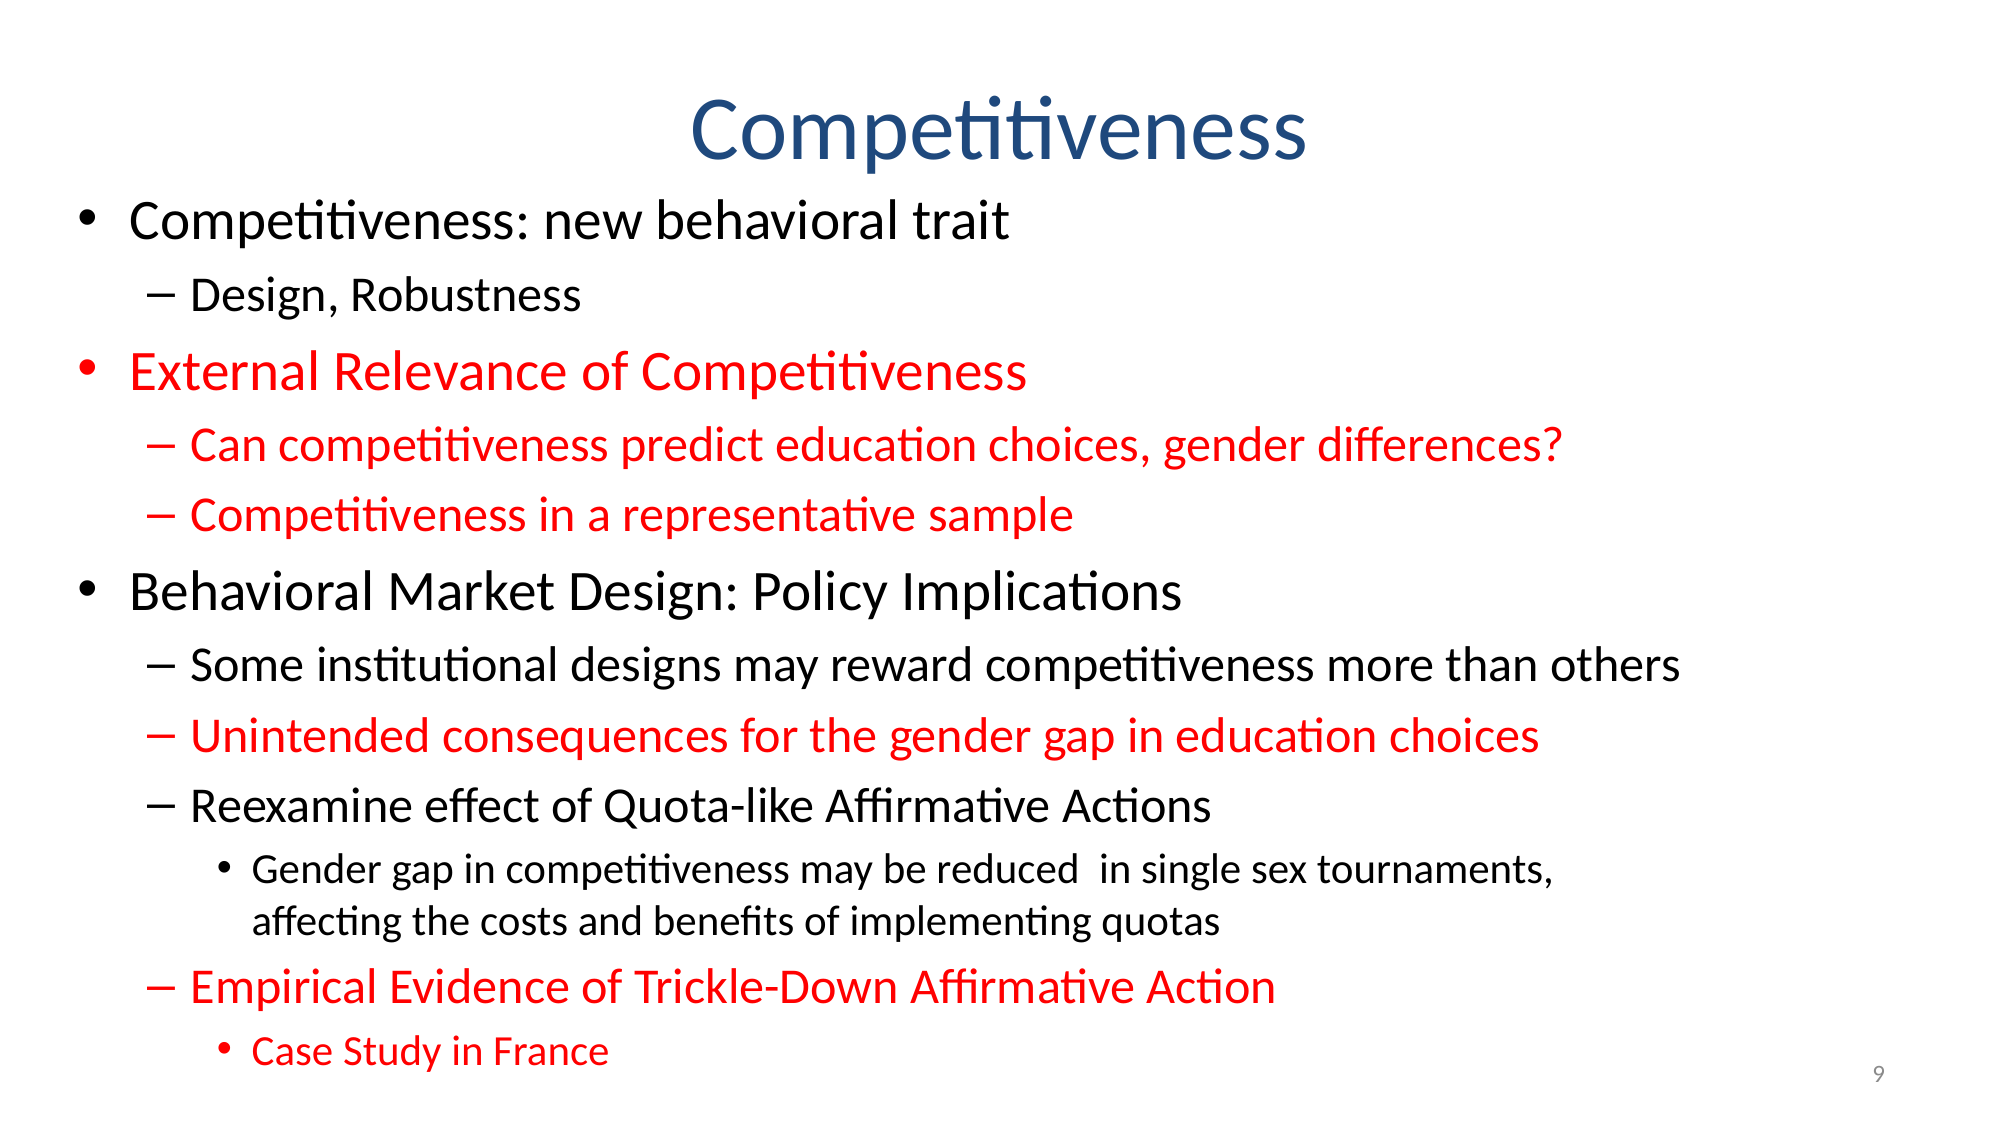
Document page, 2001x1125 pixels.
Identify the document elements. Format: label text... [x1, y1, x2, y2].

list Competitiveness: new behavioral trait Design, Robustness External Relevance of Competitiveness Can competitiveness predict education choices, gender differences? Competitiveness in a representative sample Behavioral Market Design: Policy Implications Some institutional designs may reward competitiveness more than others Unintended consequences for the gender gap in education choices Reexamine effect of Quota-like Affirmative Actions Gender gap in competitiveness may be reduced in single sex tournaments, affecting the costs and benefits of implementing quotas Empirical Evidence of Trickle-Down Affirmative Action Case Study in France [62, 174, 1713, 1100]
slide_number 9 [1433, 1042, 1900, 1103]
title Competitiveness [324, 45, 1675, 174]
